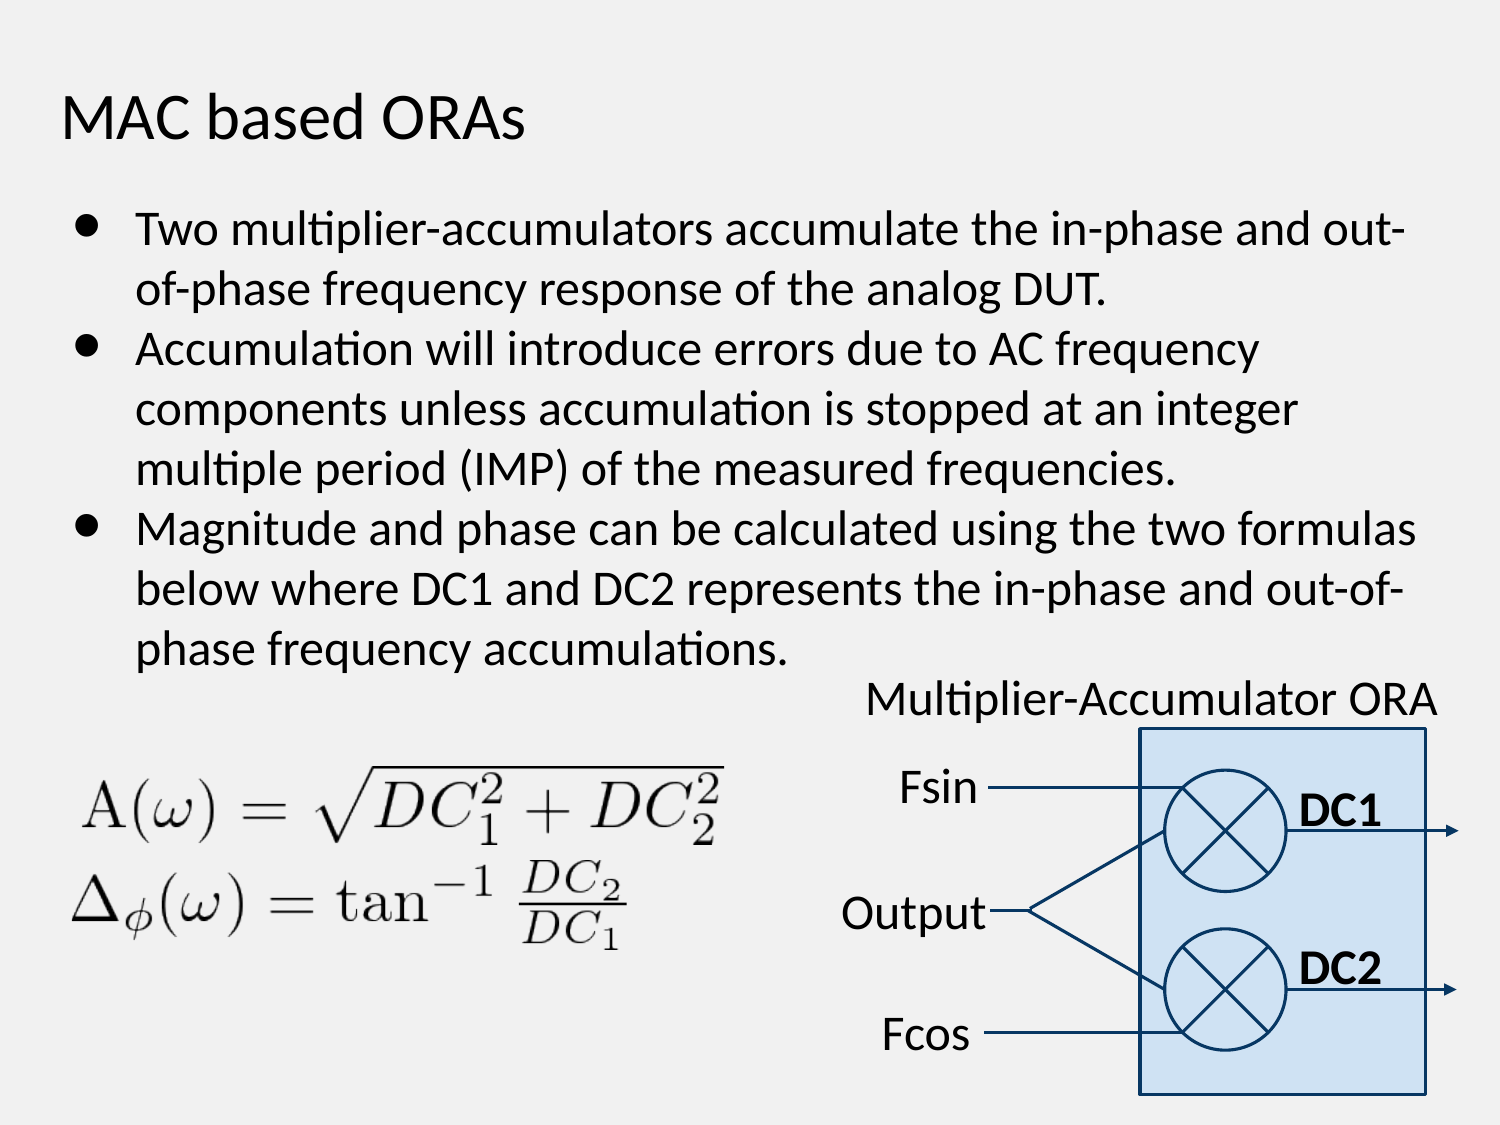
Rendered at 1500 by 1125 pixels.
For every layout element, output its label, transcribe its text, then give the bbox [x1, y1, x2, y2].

list Two multiplier-accumulators accumulate the in-phase and out-of-phase frequency response of the analog DUT. Accumulation will introduce errors due to AC frequency components unless accumulation is stopped at an integer multiple period (IMP) of the measured frequencies. Magnitude and phase can be calculated using the two formulas below where DC1 and DC2 represents the in-phase and out-of-phase frequency accumulations. [45, 179, 1455, 692]
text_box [803, 728, 1459, 1095]
title MAC based ORAs [45, 45, 1455, 179]
text_box Multiplier-Accumulator ORA [818, 650, 1485, 714]
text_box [71, 765, 725, 950]
